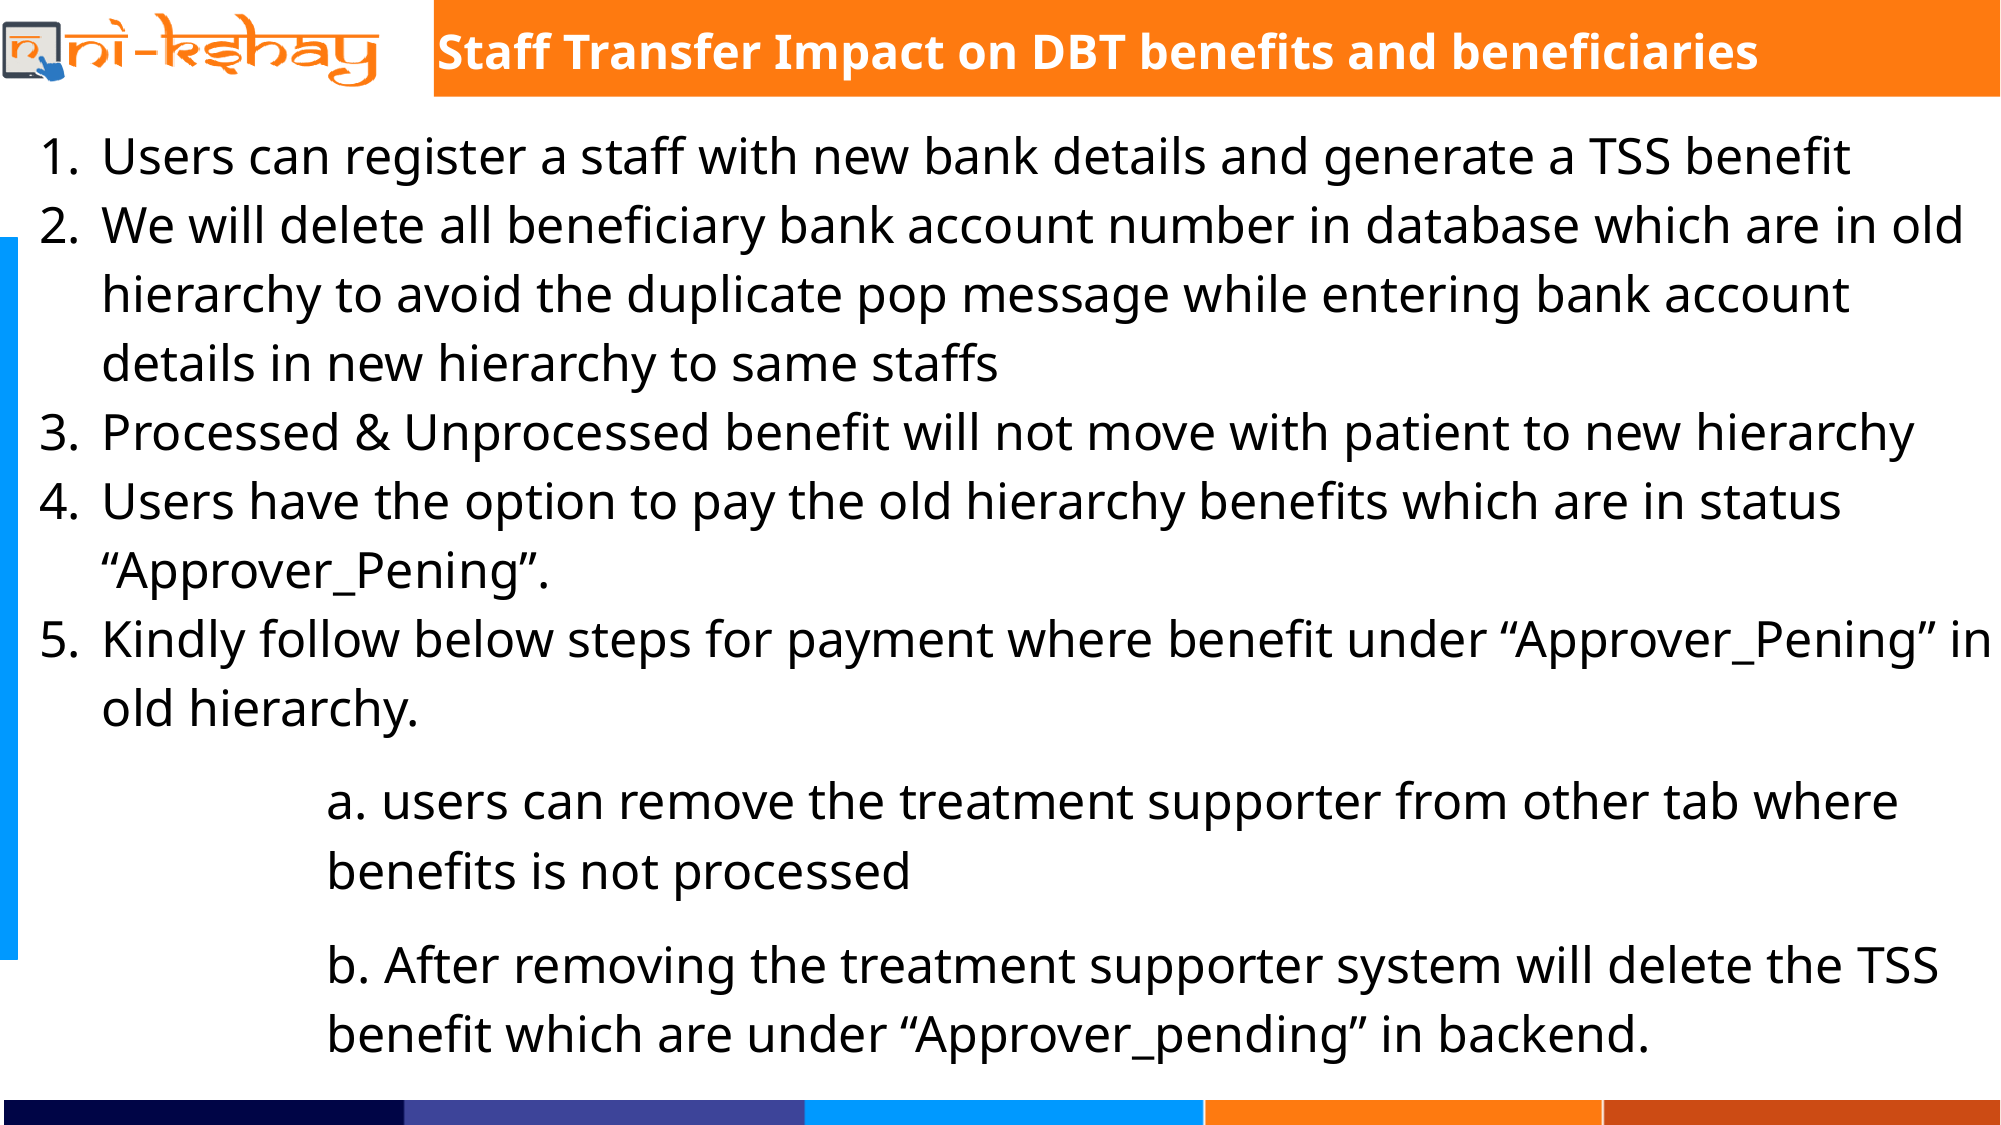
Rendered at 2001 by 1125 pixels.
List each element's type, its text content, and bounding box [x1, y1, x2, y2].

text_box Users can register a staff with new bank details and generate a TSS benefit We will delete all beneficiary bank account number in database which are in old hierarchy to avoid the duplicate pop message while entering bank account details in new hierarchy to same staffs Processed & Unprocessed benefit will not move with patient to new hierarchy Users have the option to pay the old hierarchy benefits which are in status “Approver_Pening”. Kindly follow below steps for payment where benefit under “Approver_Pening” in old hierarchy. a. users can remove the treatment supporter from other tab where benefits is not processed b. After removing the treatment supporter system will delete the TSS benefit which are under “Approver_pending” in backend. [11, 100, 2000, 1081]
picture [0, 0, 382, 101]
text_box Staff Transfer Impact on DBT benefits and beneficiaries [422, 1, 1980, 100]
picture [4, 1100, 2001, 1125]
